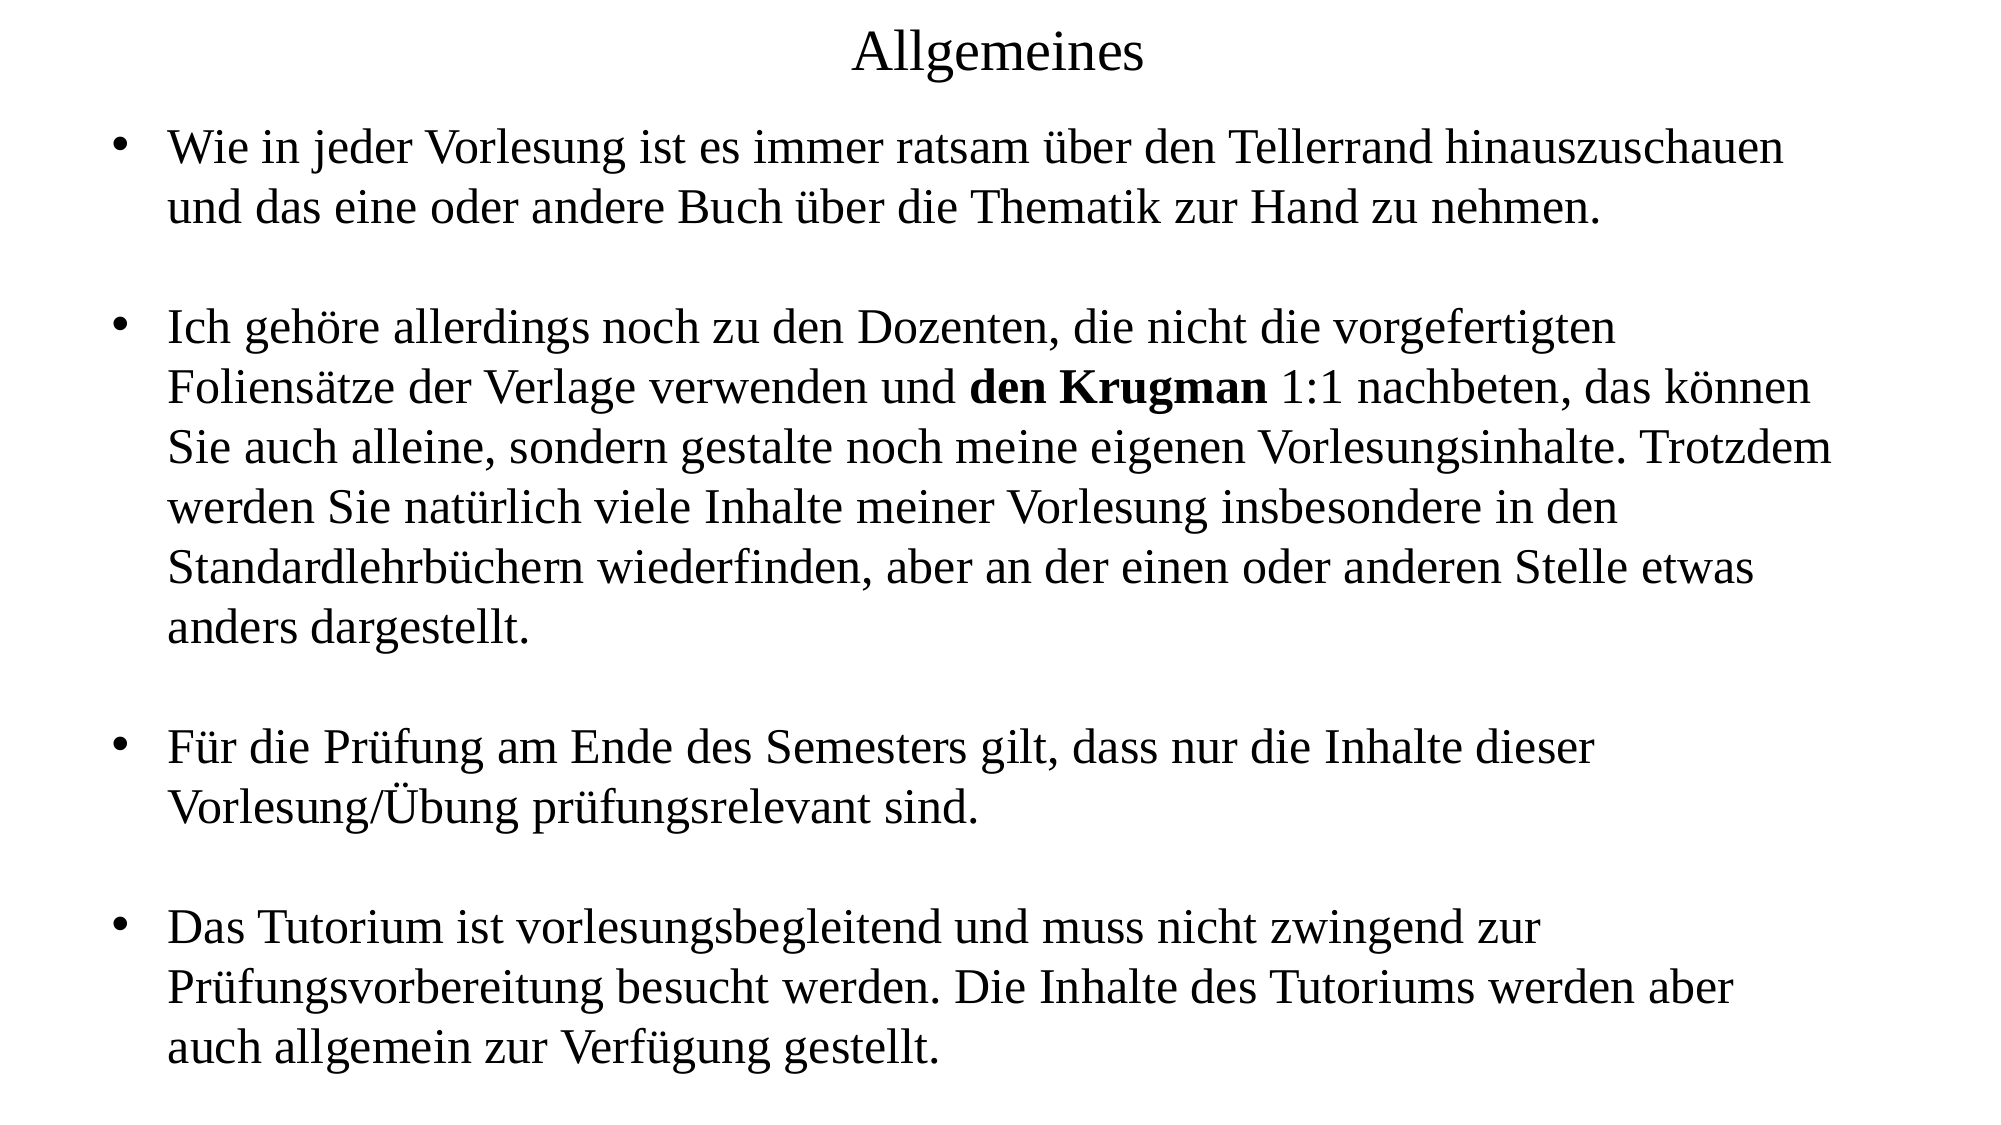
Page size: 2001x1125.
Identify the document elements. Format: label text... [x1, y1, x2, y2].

text_box Wie in jeder Vorlesung ist es immer ratsam über den Tellerrand hinauszuschauen und das eine oder andere Buch über die Thematik zur Hand zu nehmen. Ich gehöre allerdings noch zu den Dozenten, die nicht die vorgefertigten Foliensätze der Verlage verwenden und den Krugman 1:1 nachbeten, das können Sie auch alleine, sondern gestalte noch meine eigenen Vorlesungsinhalte. Trotzdem werden Sie natürlich viele Inhalte meiner Vorlesung insbesondere in den Standardlehrbüchern wiederfinden, aber an der einen oder anderen Stelle etwas anders dargestellt. Für die Prüfung am Ende des Semesters gilt, dass nur die Inhalte dieser Vorlesung/Übung prüfungsrelevant sind. Das Tutorium ist vorlesungsbegleitend und muss nicht zwingend zur Prüfungsvorbereitung besucht werden. Die Inhalte des Tutoriums werden aber auch allgemein zur Verfügung gestellt. [96, 105, 1850, 1091]
text_box Allgemeines [0, 4, 1997, 94]
